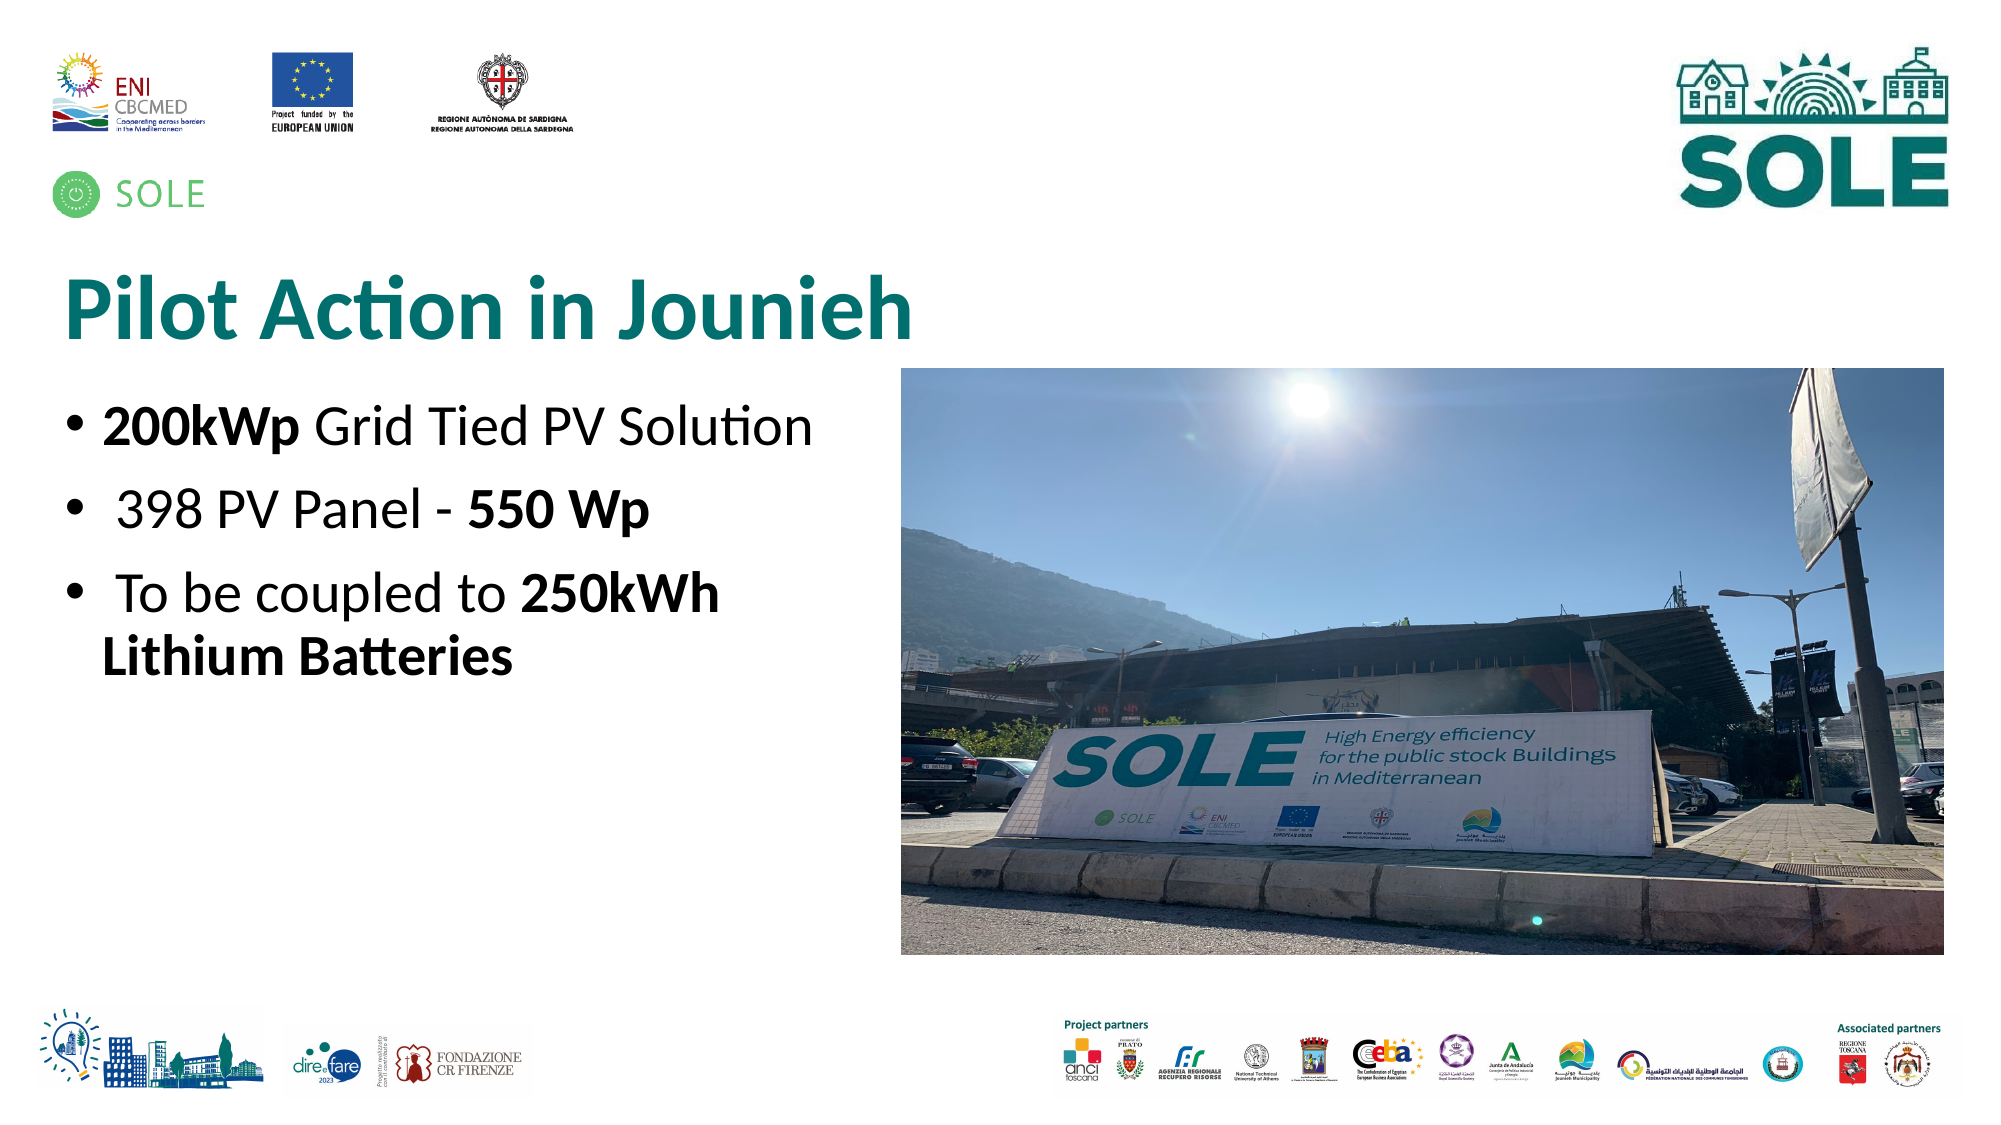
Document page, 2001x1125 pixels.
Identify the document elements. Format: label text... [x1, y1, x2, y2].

title Pilot Action in Jounieh [50, 253, 1944, 369]
picture [37, 1004, 264, 1089]
picture [901, 368, 1944, 955]
list 200kWp Grid Tied PV Solution 398 PV Panel - 550 Wp To be coupled to 250kWh Lithium Batteries [50, 387, 841, 1003]
picture [1052, 1014, 1963, 1099]
picture [1660, 36, 1963, 215]
picture [283, 1024, 533, 1099]
picture [35, 36, 590, 254]
